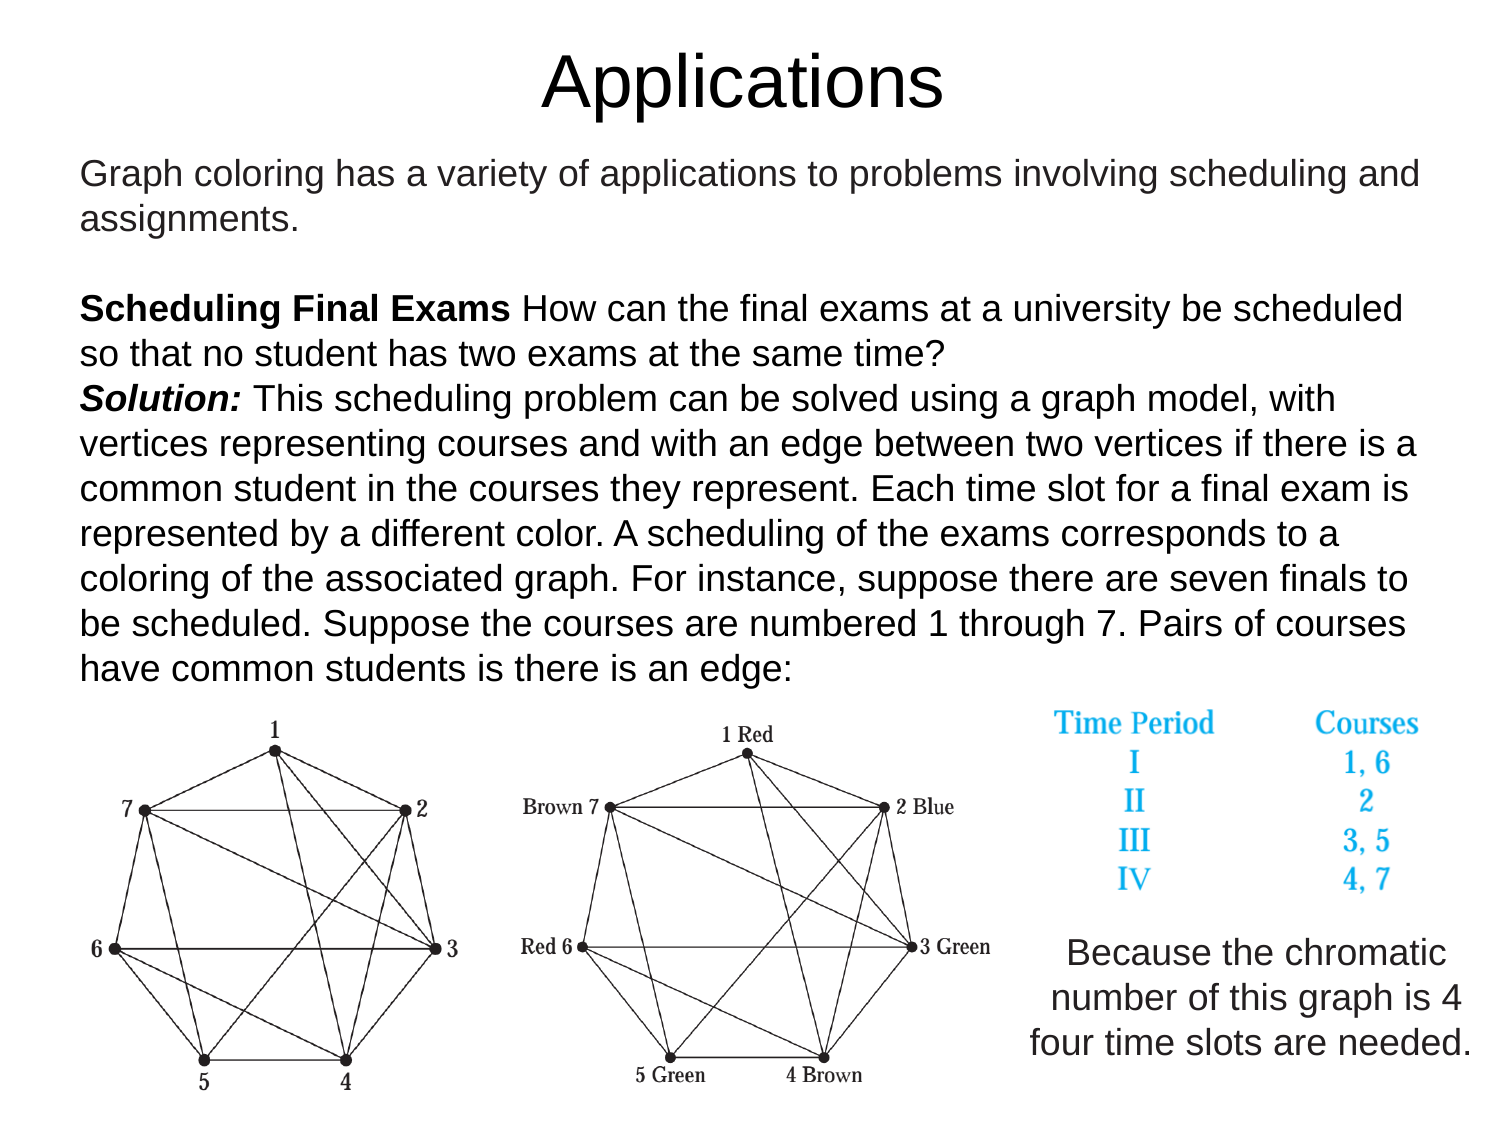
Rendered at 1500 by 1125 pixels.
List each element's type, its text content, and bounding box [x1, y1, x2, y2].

picture [74, 712, 476, 1104]
picture [1049, 694, 1438, 909]
picture [507, 724, 1001, 1091]
text_box Graph coloring has a variety of applications to problems involving scheduling and assignments. Scheduling Final Exams How can the final exams at a university be scheduled so that no student has two exams at the same time? Solution: This scheduling problem can be solved using a graph model, with vertices representing courses and with an edge between two vertices if there is a common student in the courses they represent. Each time slot for a final exam is represented by a different color. A scheduling of the exams corresponds to a coloring of the associated graph. For instance, suppose there are seven finals to be scheduled. Suppose the courses are numbered 1 through 7. Pairs of courses have common students is there is an edge: [64, 141, 1453, 742]
text_box Because the chromatic number of this graph is 4 four time slots are needed. [1013, 920, 1500, 1116]
title Applications [68, 12, 1419, 141]
